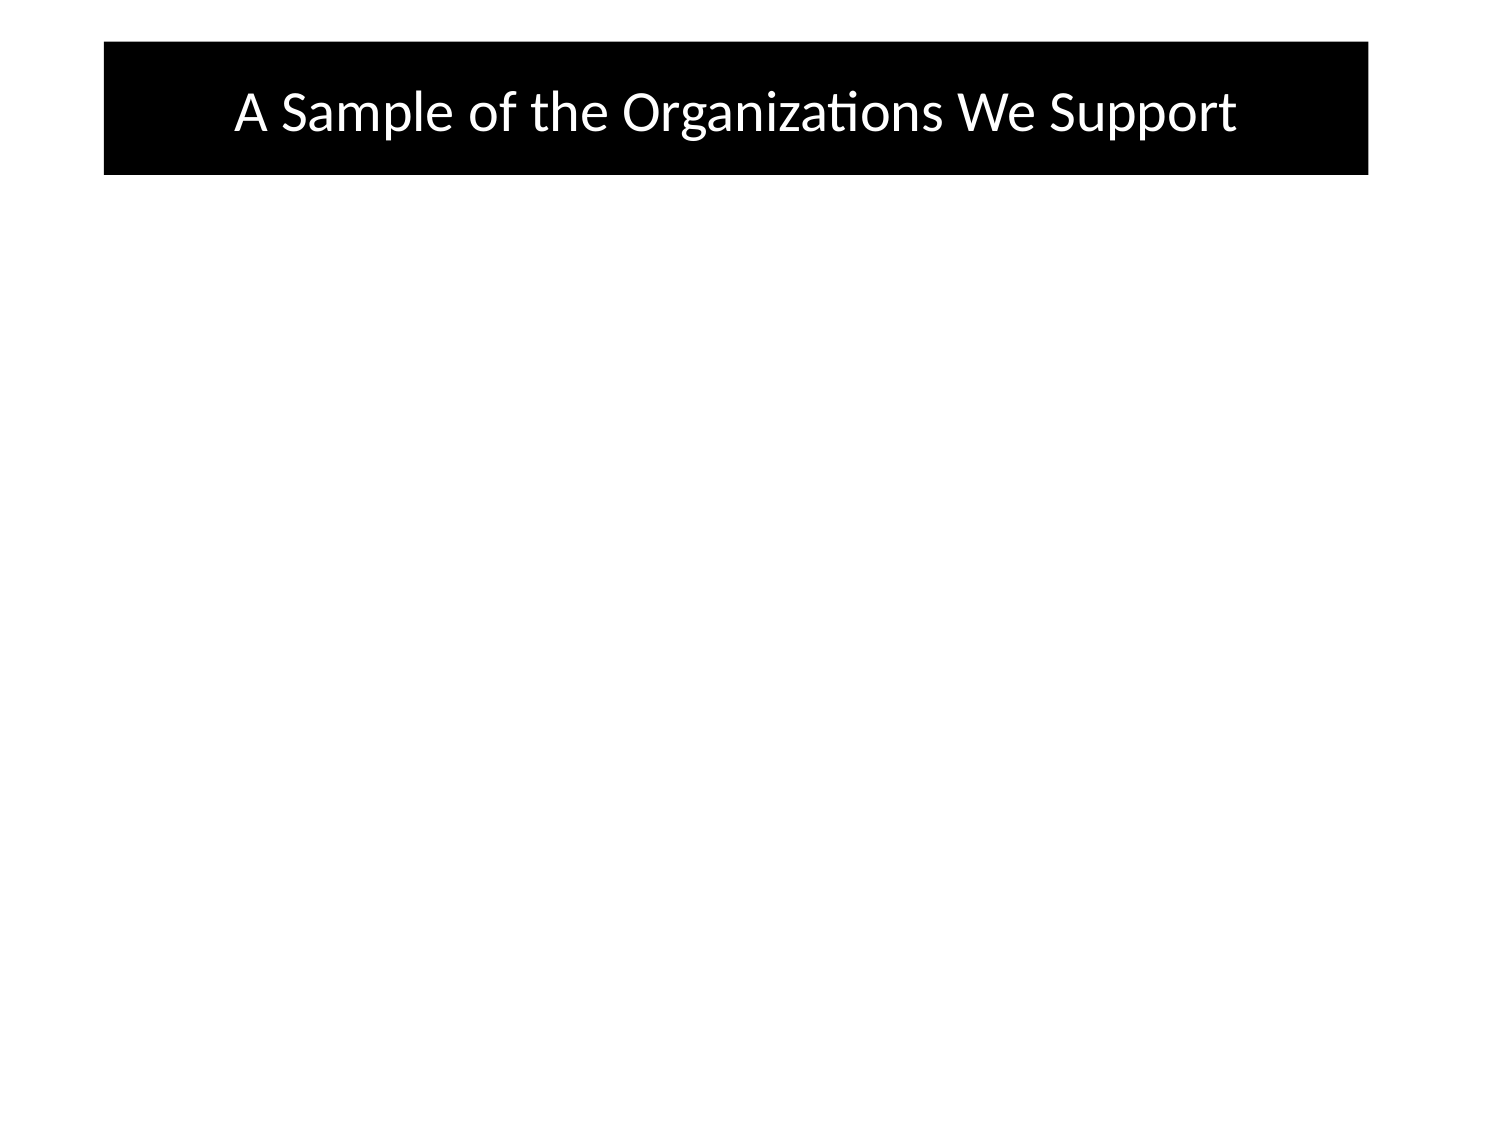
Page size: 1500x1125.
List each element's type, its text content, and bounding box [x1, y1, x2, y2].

text_box A Sample of the Organizations We Support [102, 40, 1370, 177]
